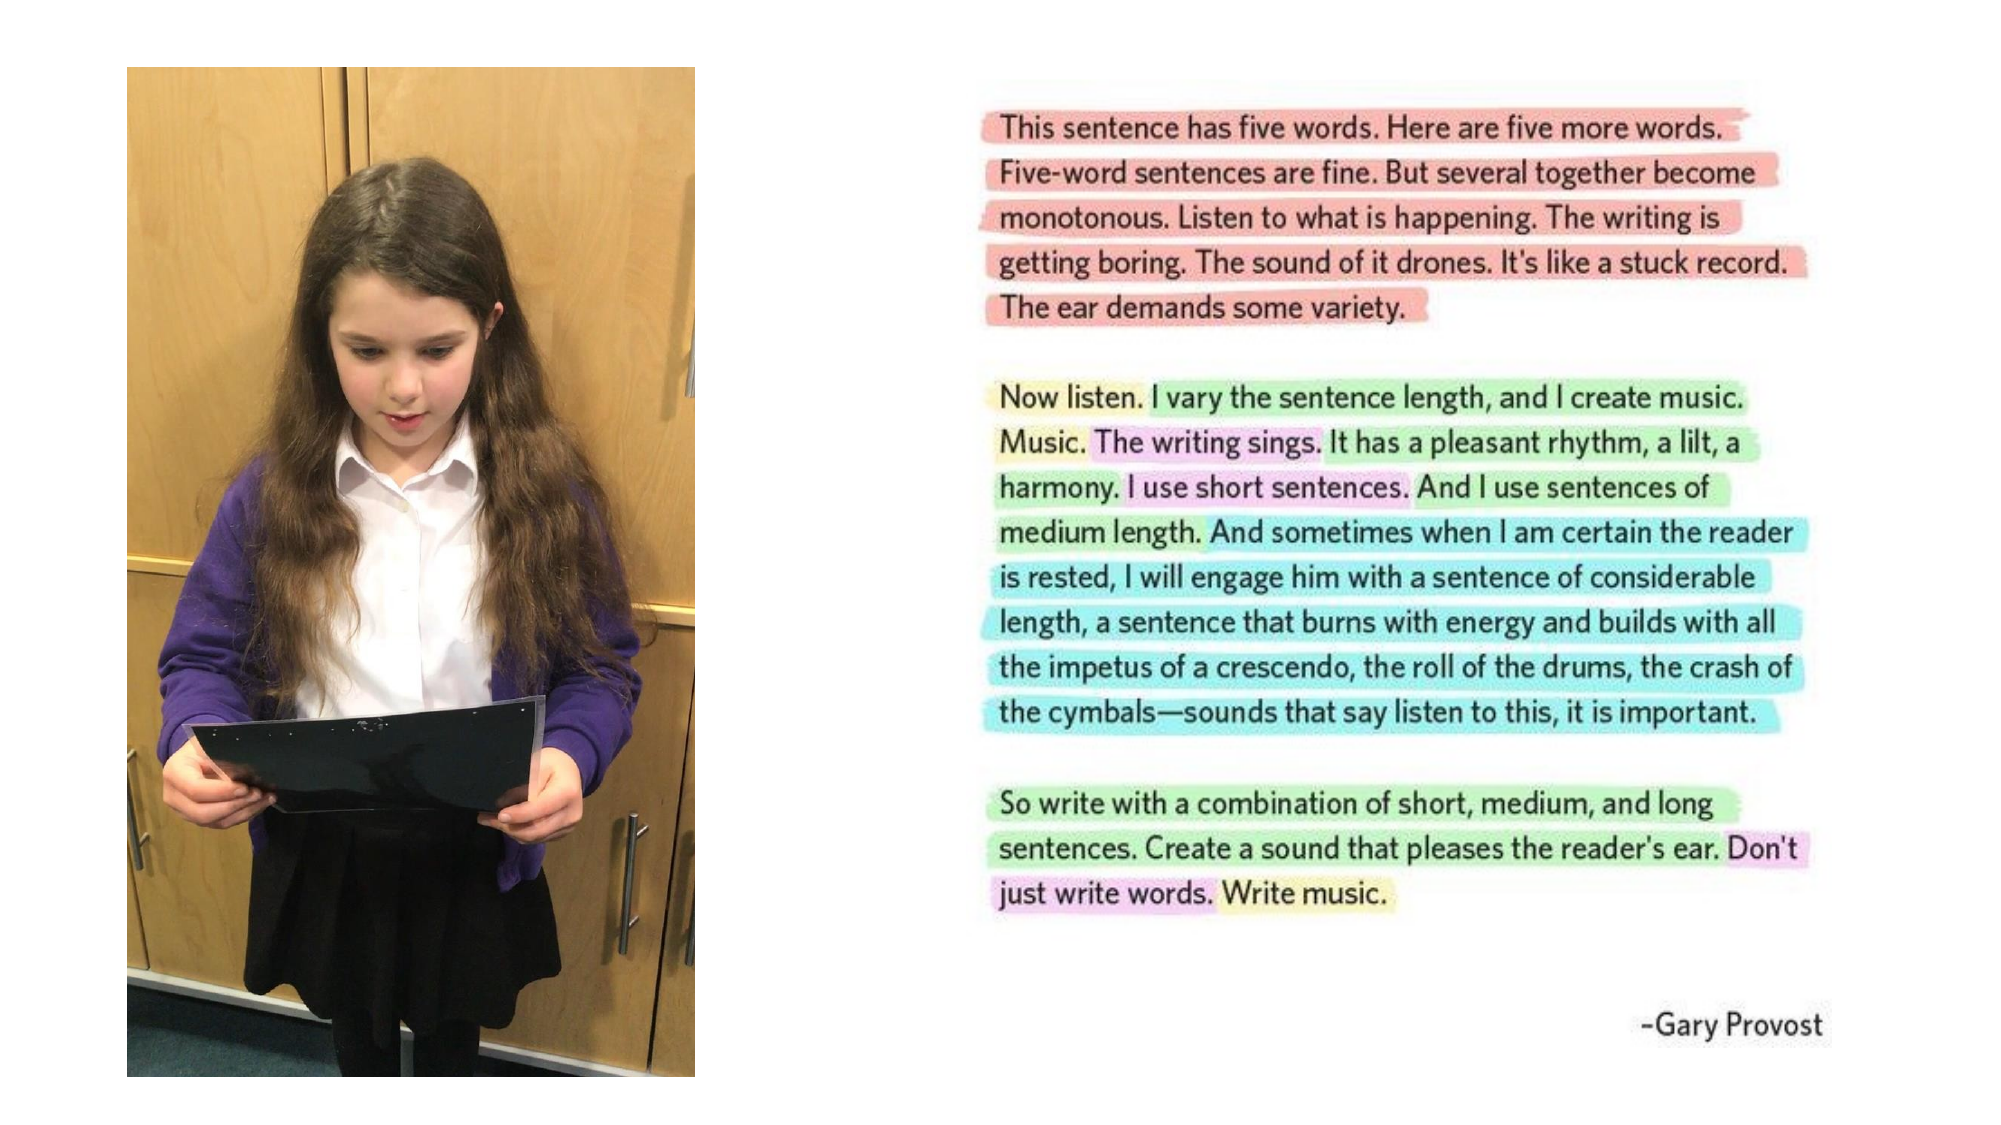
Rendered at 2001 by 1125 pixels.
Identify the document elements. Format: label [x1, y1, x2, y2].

picture [965, 79, 1833, 1048]
picture [127, 67, 695, 1077]
